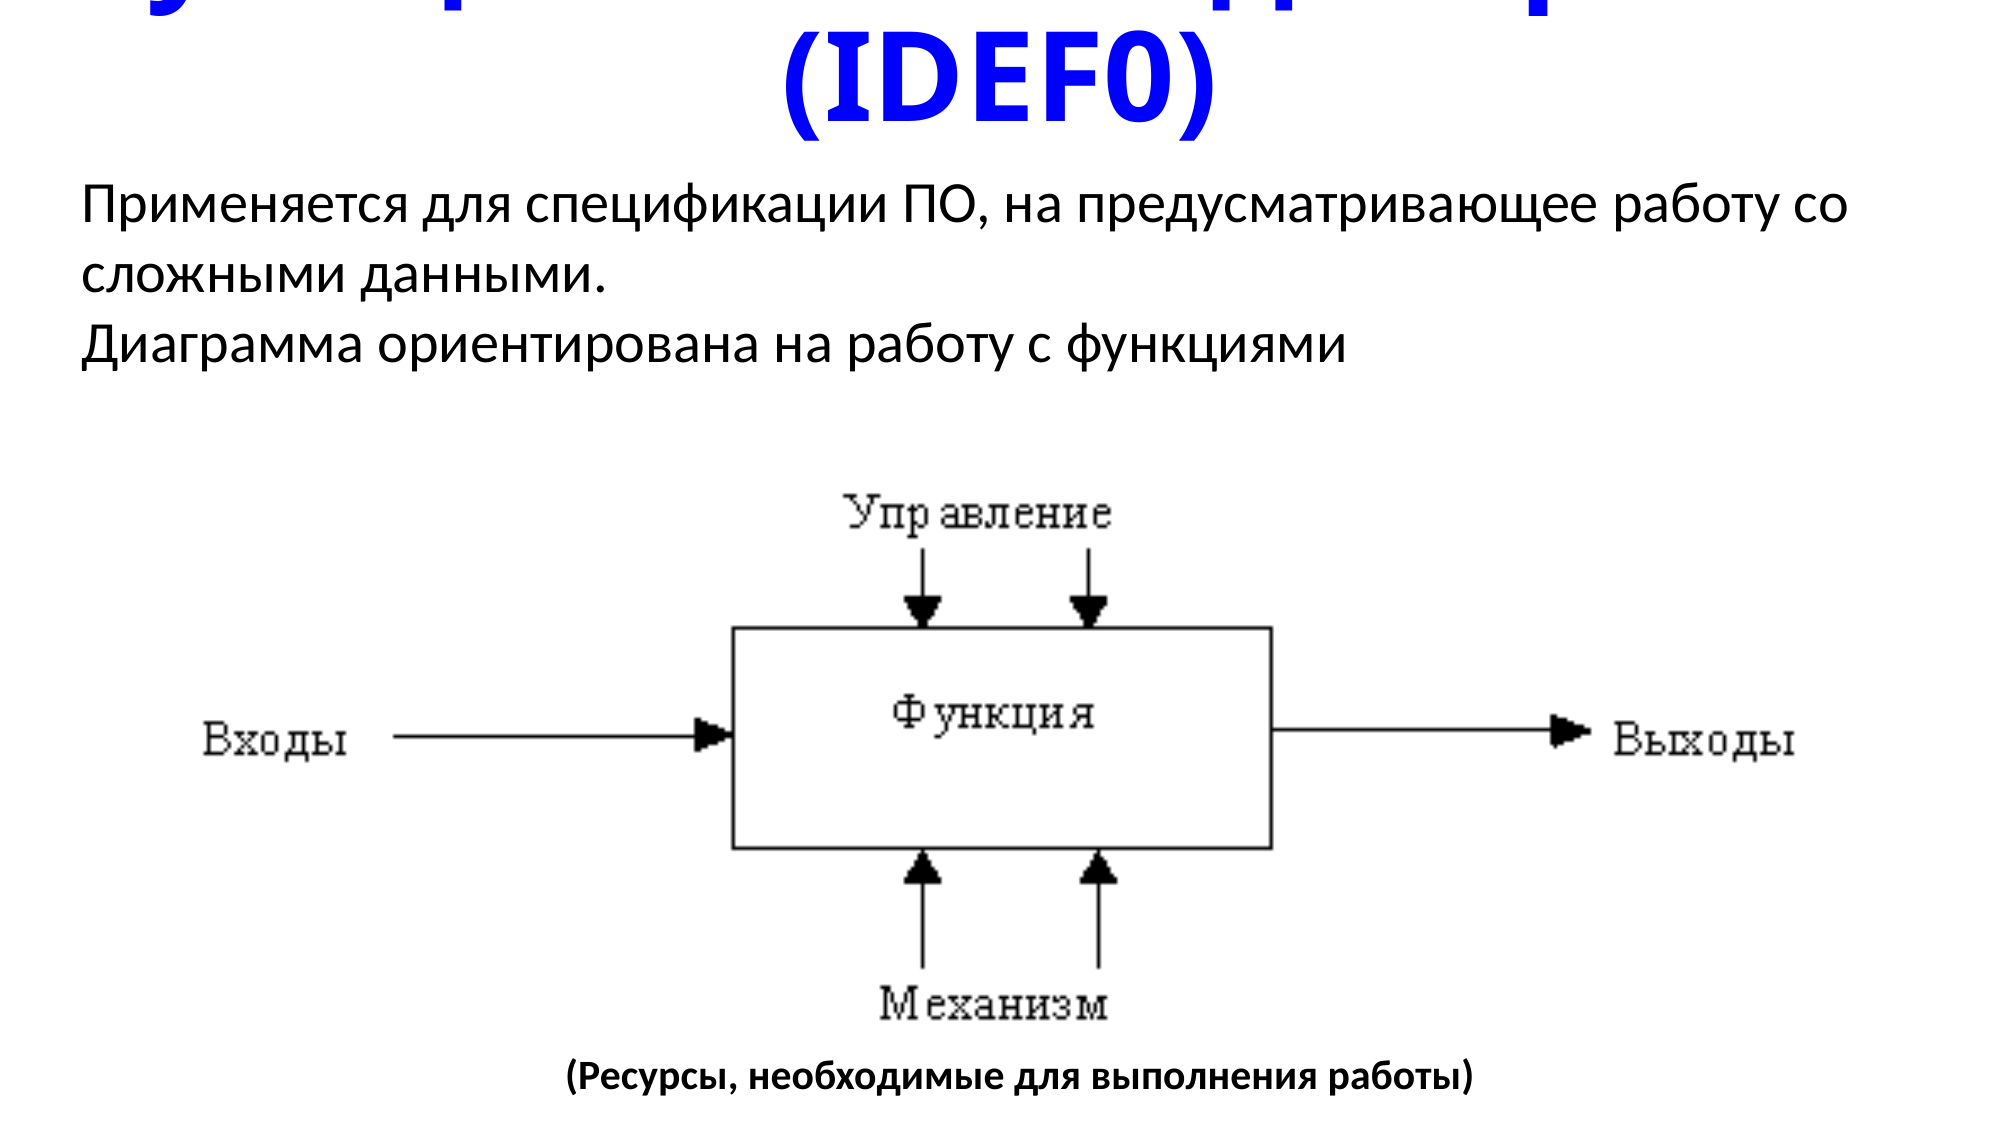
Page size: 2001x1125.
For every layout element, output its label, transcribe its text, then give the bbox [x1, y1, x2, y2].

title Функциональная диаграмма (IDEF0) [0, 0, 2000, 157]
picture [188, 475, 1812, 1041]
text_box Применяется для спецификации ПО, на предусматривающее работу со сложными данными. Диаграмма ориентирована на работу с функциями [66, 156, 1934, 381]
text_box (Ресурсы, необходимые для выполнения работы) [550, 1041, 1490, 1105]
